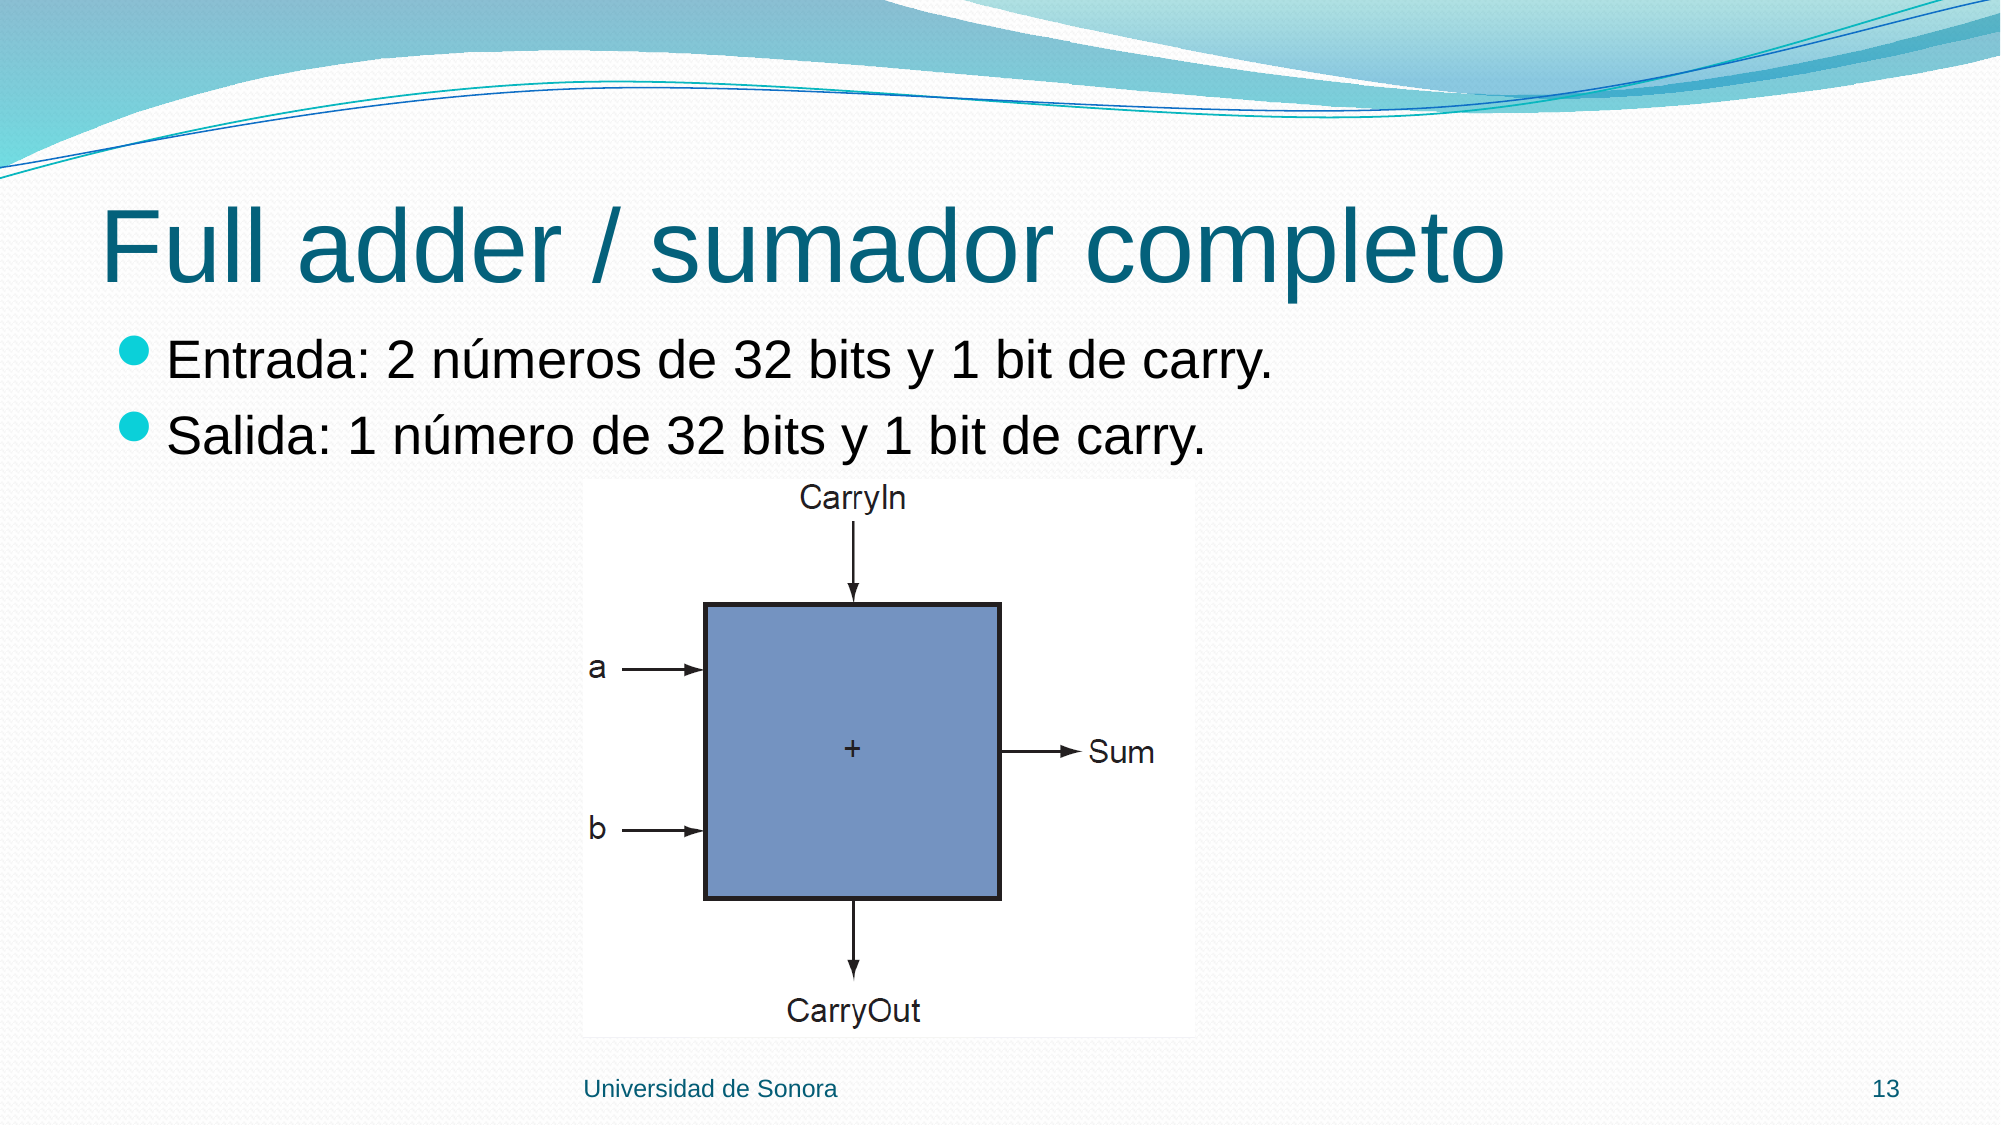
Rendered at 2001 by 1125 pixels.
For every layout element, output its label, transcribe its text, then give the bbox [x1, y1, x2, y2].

title Full adder / sumador completo [99, 115, 1900, 303]
slide_number 13 [1733, 1042, 1900, 1103]
picture [583, 479, 1195, 1038]
list Entrada: 2 números de 32 bits y 1 bit de carry. Salida: 1 número de 32 bits y 1 bit de carry. [99, 317, 1900, 1038]
footer Universidad de Sonora [583, 1042, 1317, 1103]
